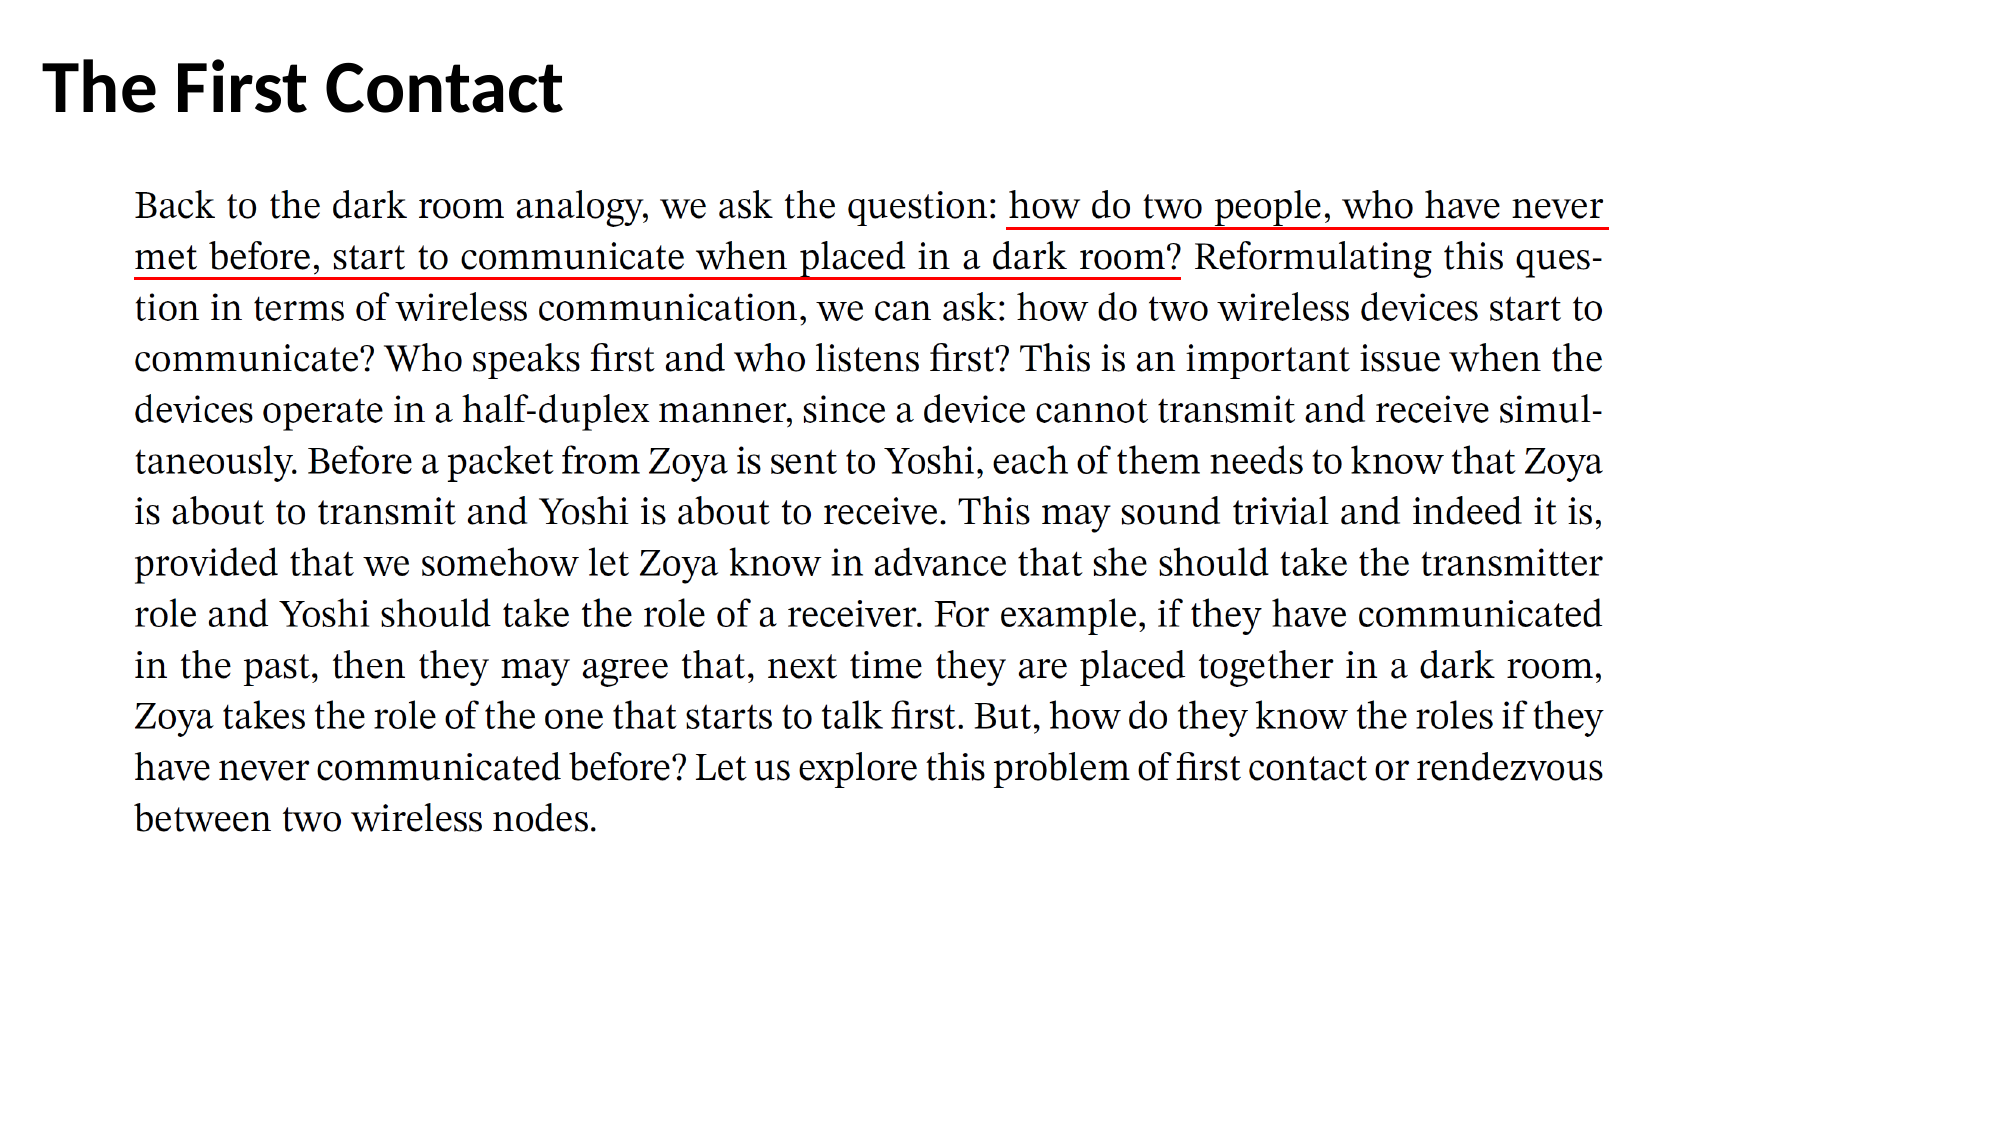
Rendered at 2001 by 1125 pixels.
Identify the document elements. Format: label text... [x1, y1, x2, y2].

picture [123, 174, 1614, 842]
text_box The First Contact [28, 30, 1969, 136]
